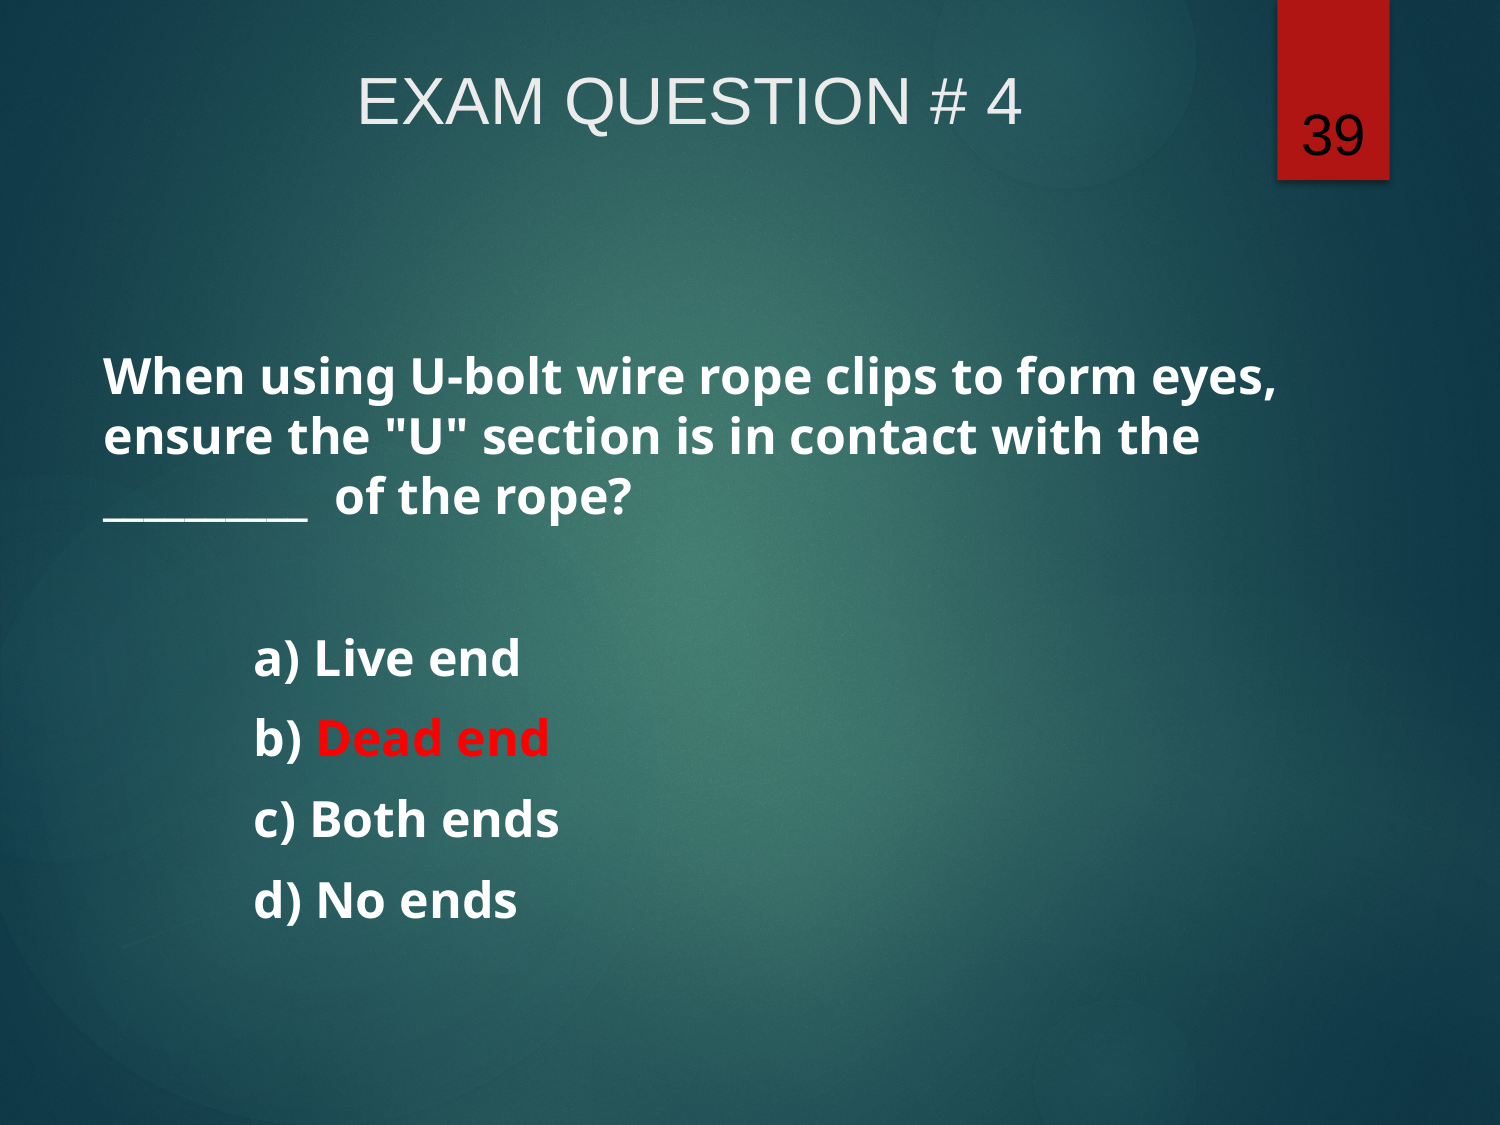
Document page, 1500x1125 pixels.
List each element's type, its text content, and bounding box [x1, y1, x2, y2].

title EXAM QUESTION # 4 [341, 50, 1159, 139]
list When using U-bolt wire rope clips to form eyes, ensure the "U" section is in contact with the __________ of the rope? a) Live end b) Dead end c) Both ends d) No ends [88, 336, 1416, 1025]
